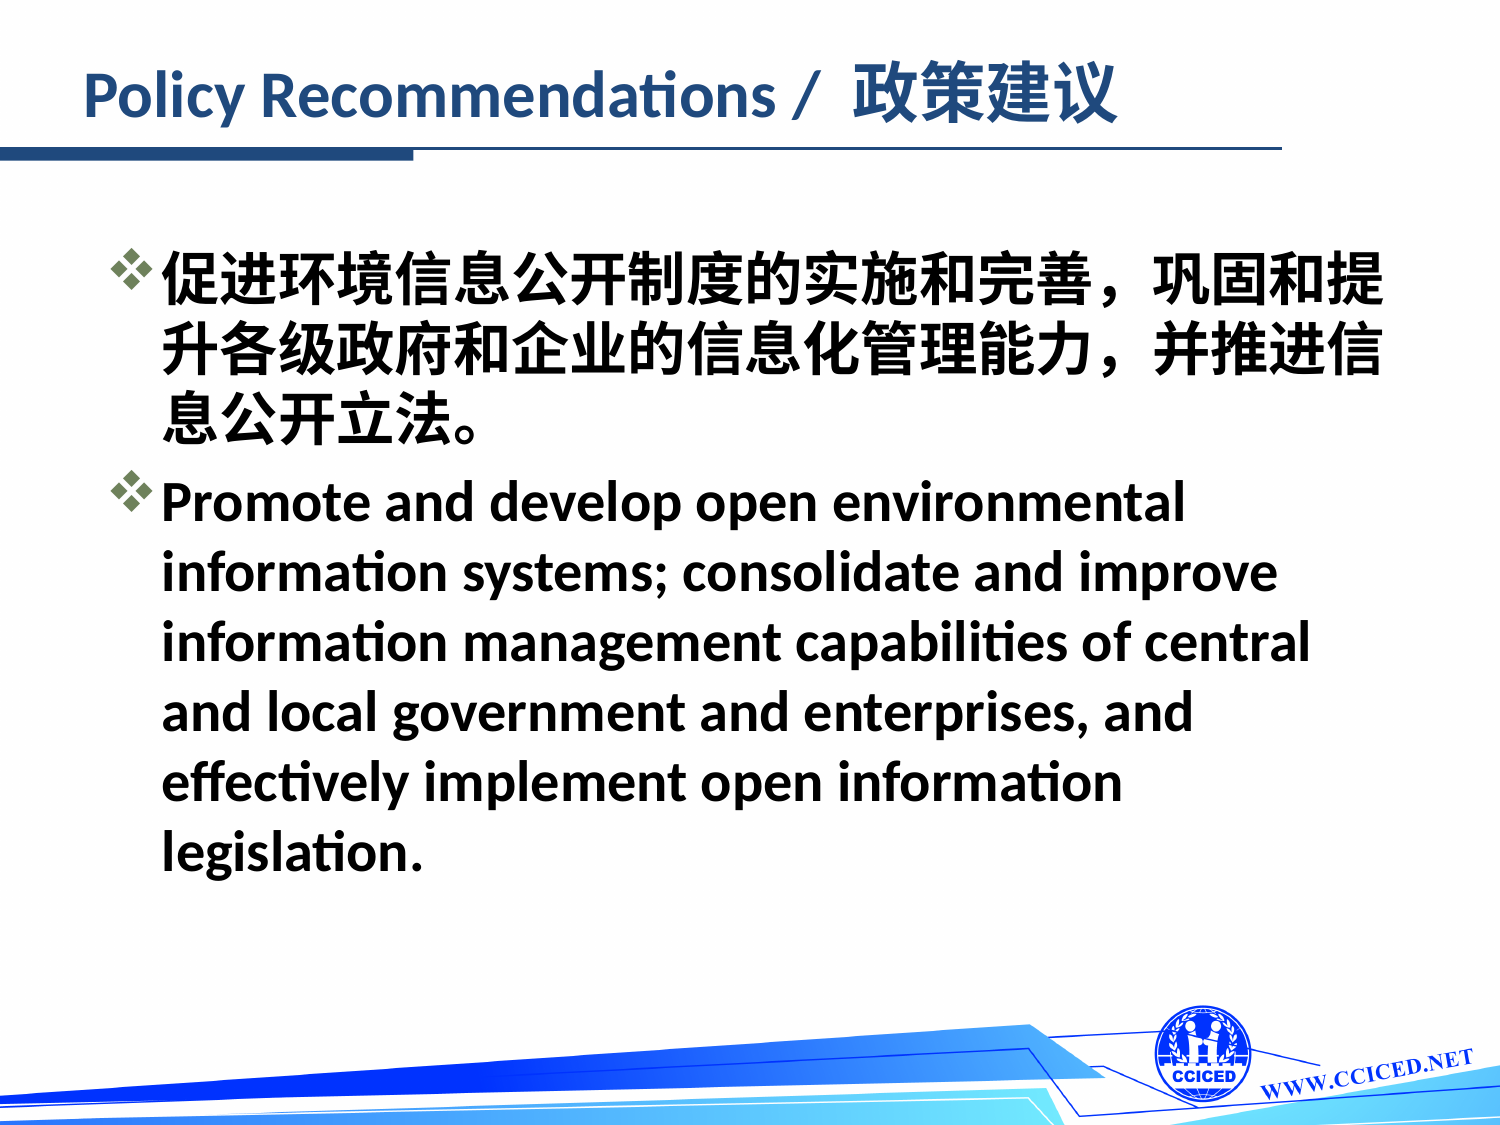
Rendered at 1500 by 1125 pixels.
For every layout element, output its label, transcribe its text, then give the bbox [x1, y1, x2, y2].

picture [0, 0, 1500, 1125]
text_box Policy Recommendations / 政策建议 [53, 44, 1372, 138]
text_box 促进环境信息公开制度的实施和完善，巩固和提升各级政府和企业的信息化管理能力，并推进信息公开立法。 Promote and develop open environmental information systems; consolidate and improve information management capabilities of central and local government and enterprises, and effectively implement open information legislation. [90, 234, 1407, 1043]
